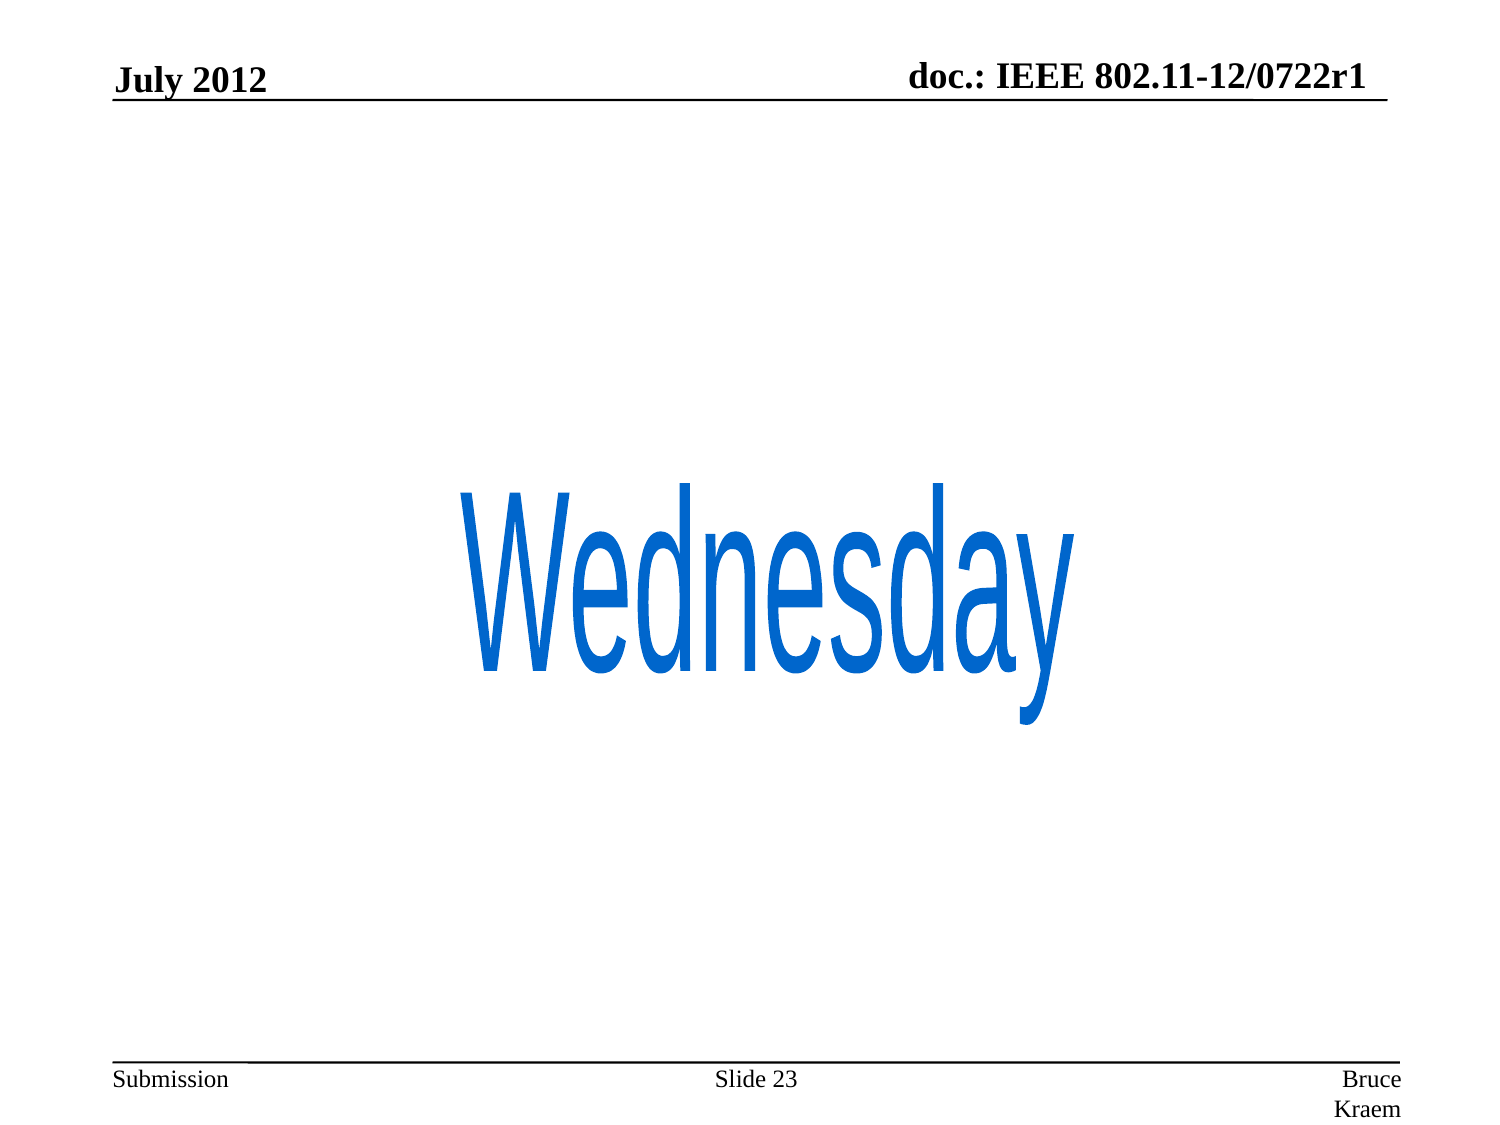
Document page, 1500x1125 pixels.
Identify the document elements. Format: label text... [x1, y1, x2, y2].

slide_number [114, 54, 366, 100]
footer Bruce Kraemer, Marvell [1325, 1062, 1402, 1093]
slide_number Slide 23 [714, 1062, 798, 1093]
